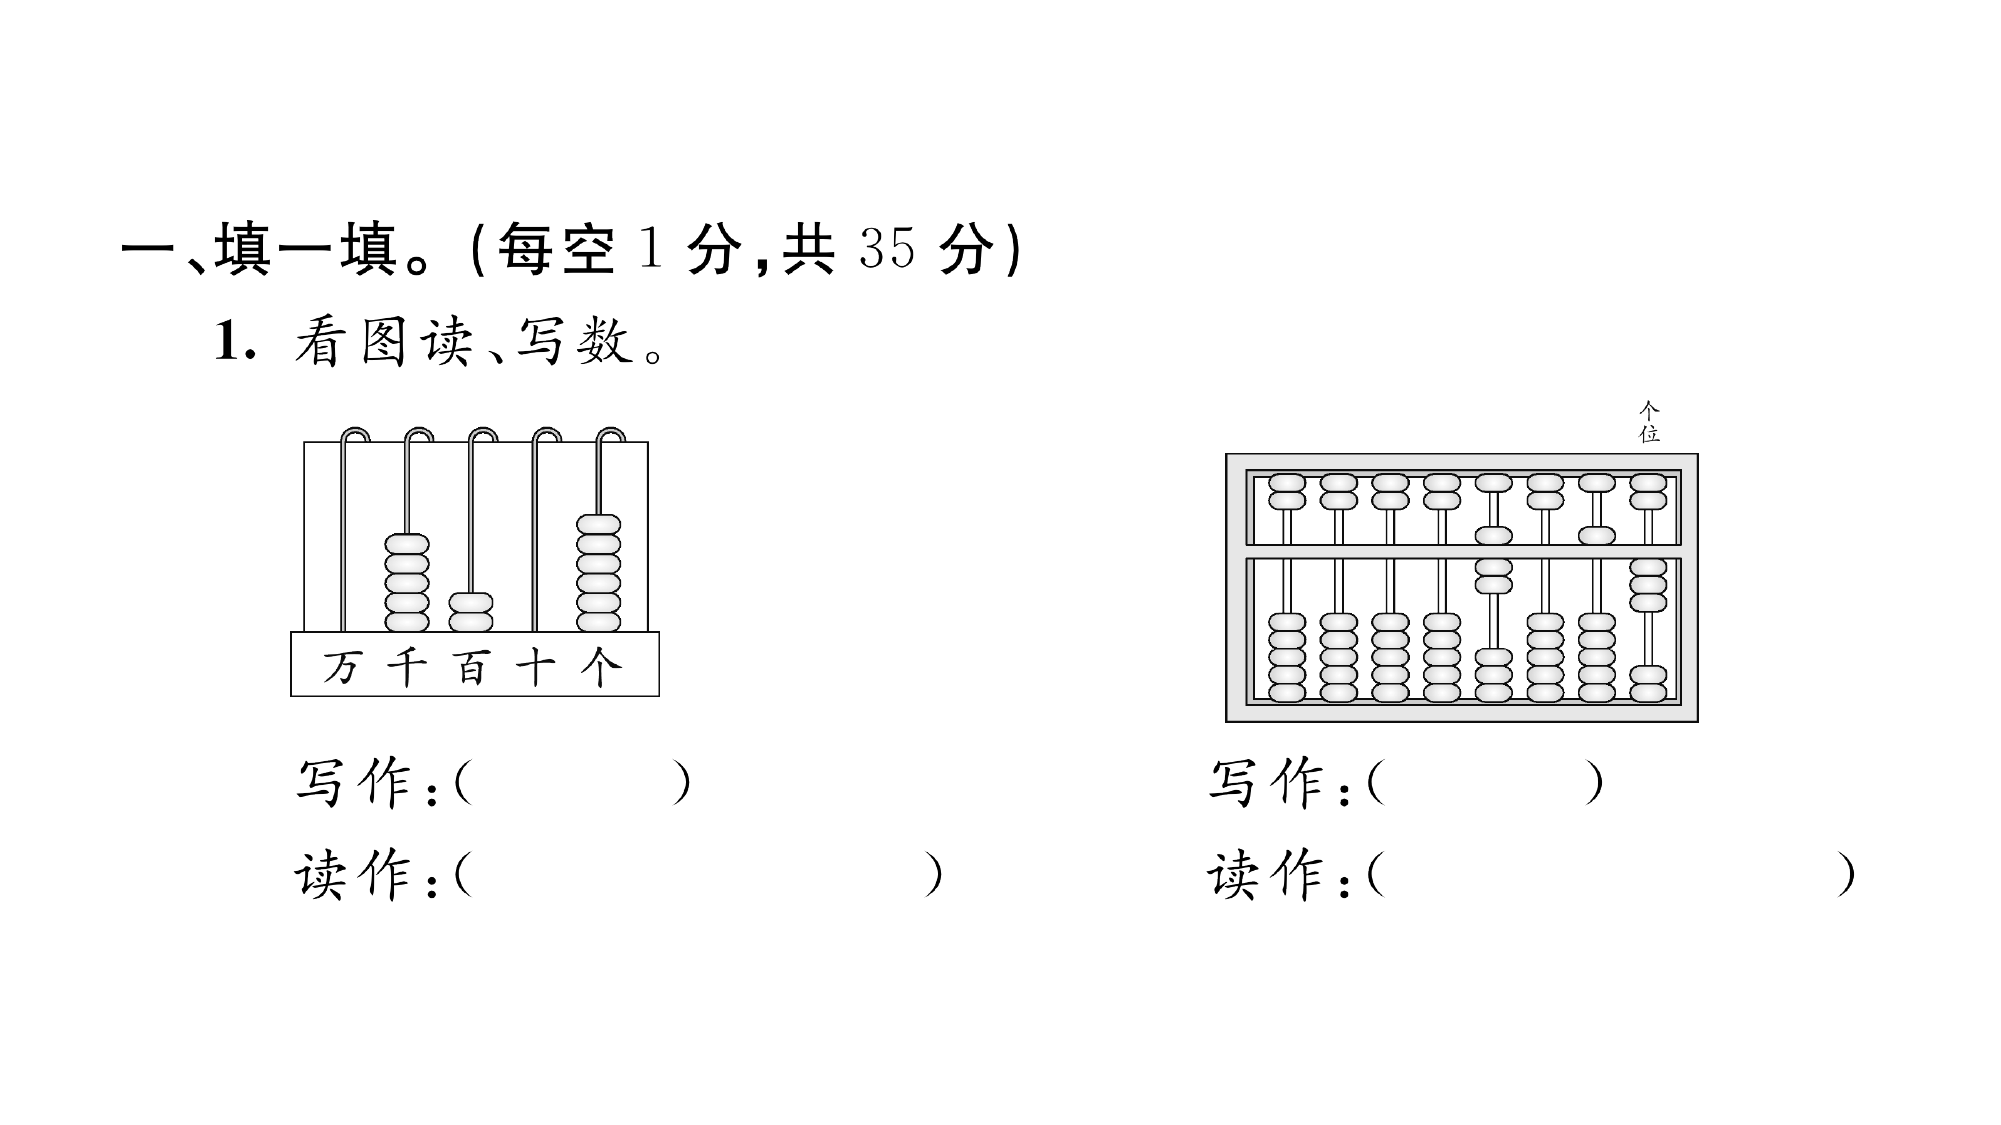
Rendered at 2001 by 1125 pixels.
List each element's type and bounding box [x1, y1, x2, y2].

picture [118, 177, 2000, 921]
